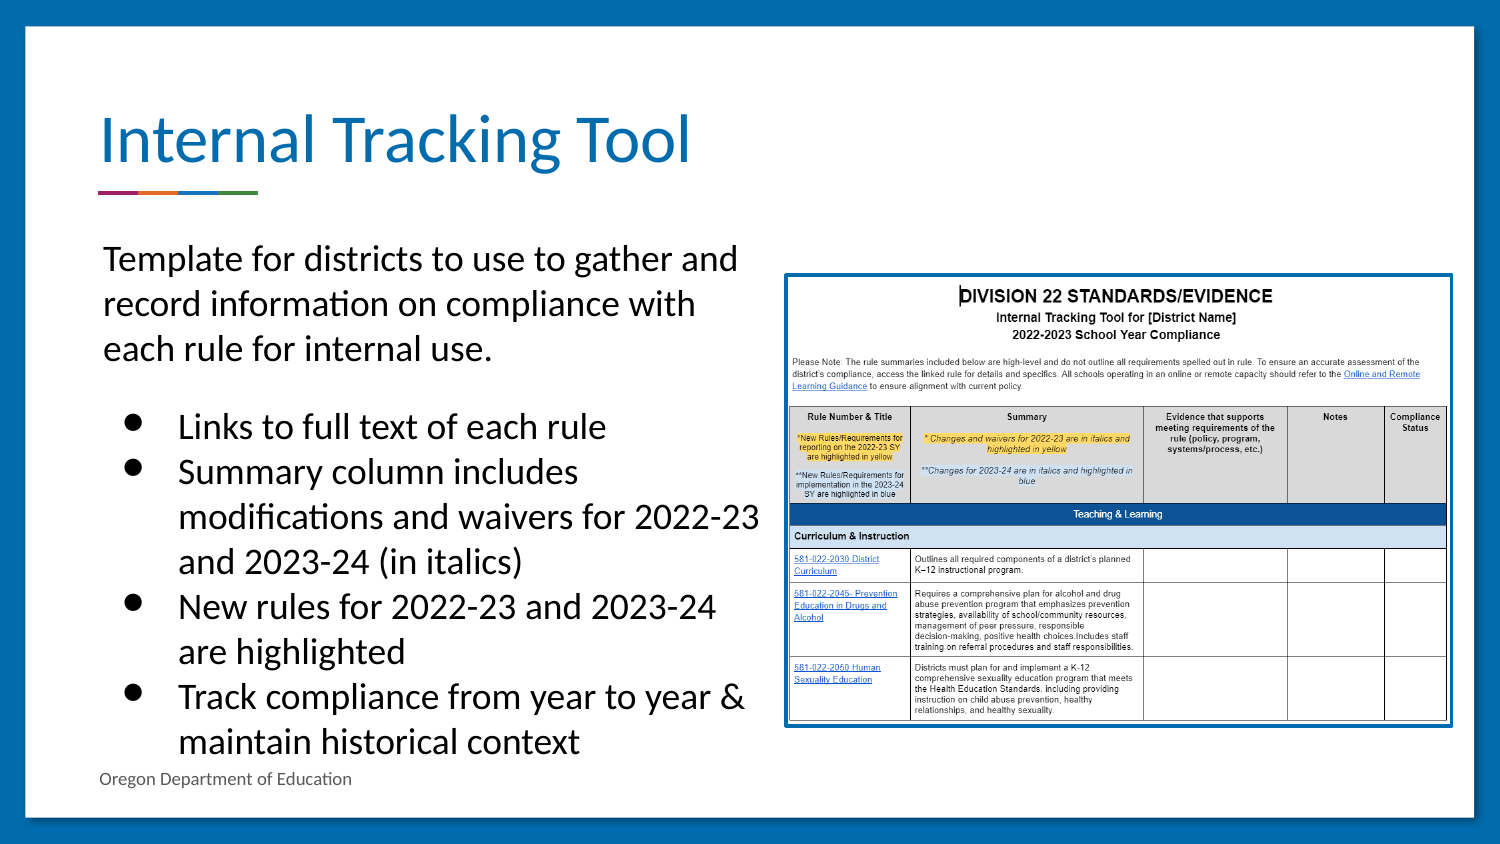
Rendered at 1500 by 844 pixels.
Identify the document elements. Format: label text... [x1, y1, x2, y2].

picture [787, 276, 1451, 725]
title Internal Tracking Tool [88, 56, 1416, 183]
text_box Template for districts to use to gather and record information on compliance with each rule for internal use. Links to full text of each rule Summary column includes modifications and waivers for 2022-23 and 2023-24 (in italics) New rules for 2022-23 and 2023-24 are highlighted Track compliance from year to year & maintain historical context [88, 218, 788, 777]
picture [98, 191, 258, 195]
